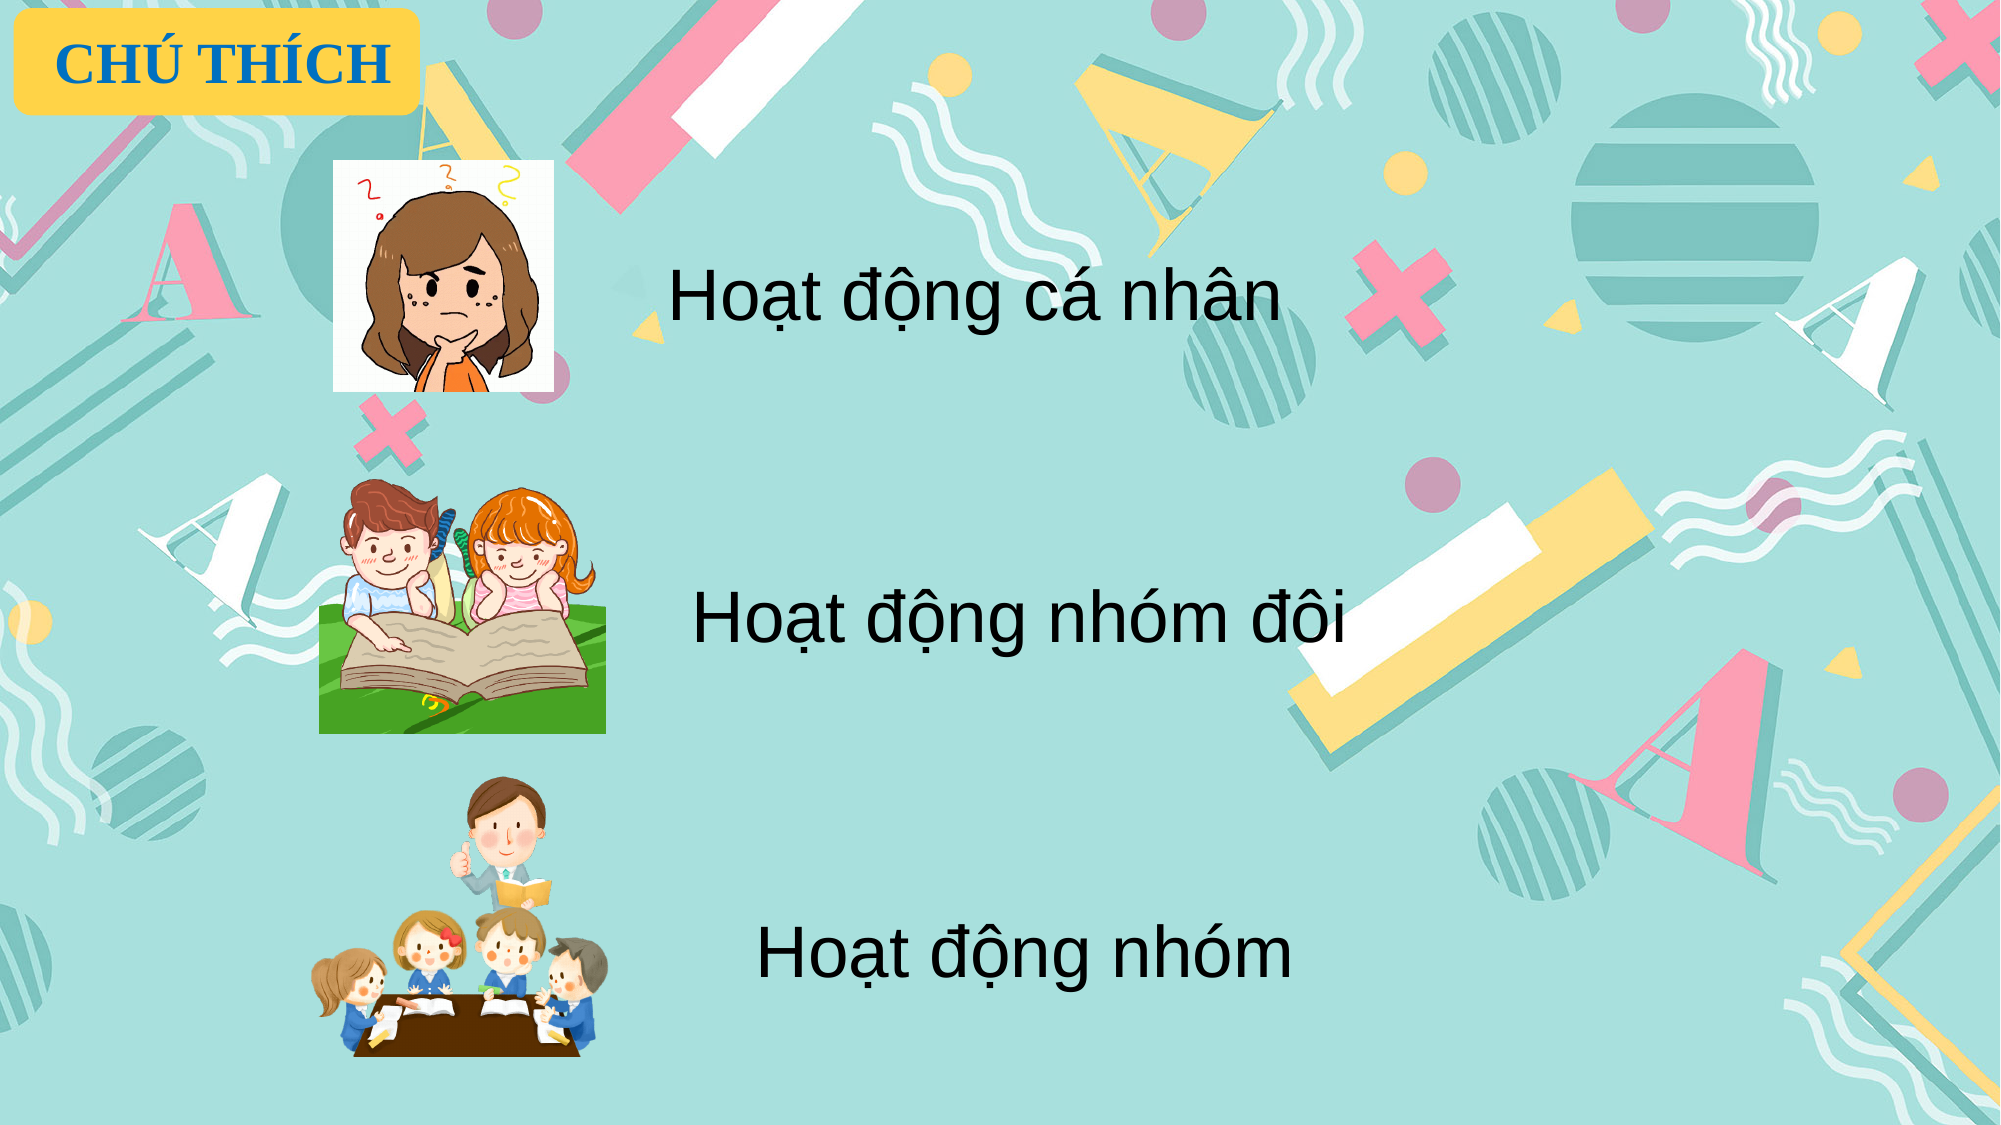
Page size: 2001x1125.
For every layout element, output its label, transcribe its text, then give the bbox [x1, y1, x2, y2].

text_box Hoạt động nhóm đôi [672, 562, 1367, 666]
text_box [13, 8, 419, 116]
text_box Hoạt động nhóm [737, 897, 1313, 1001]
picture [0, 0, 2001, 1125]
text_box CHÚ THÍCH [39, 17, 420, 103]
text_box Hoạt động cá nhân [648, 240, 1302, 344]
